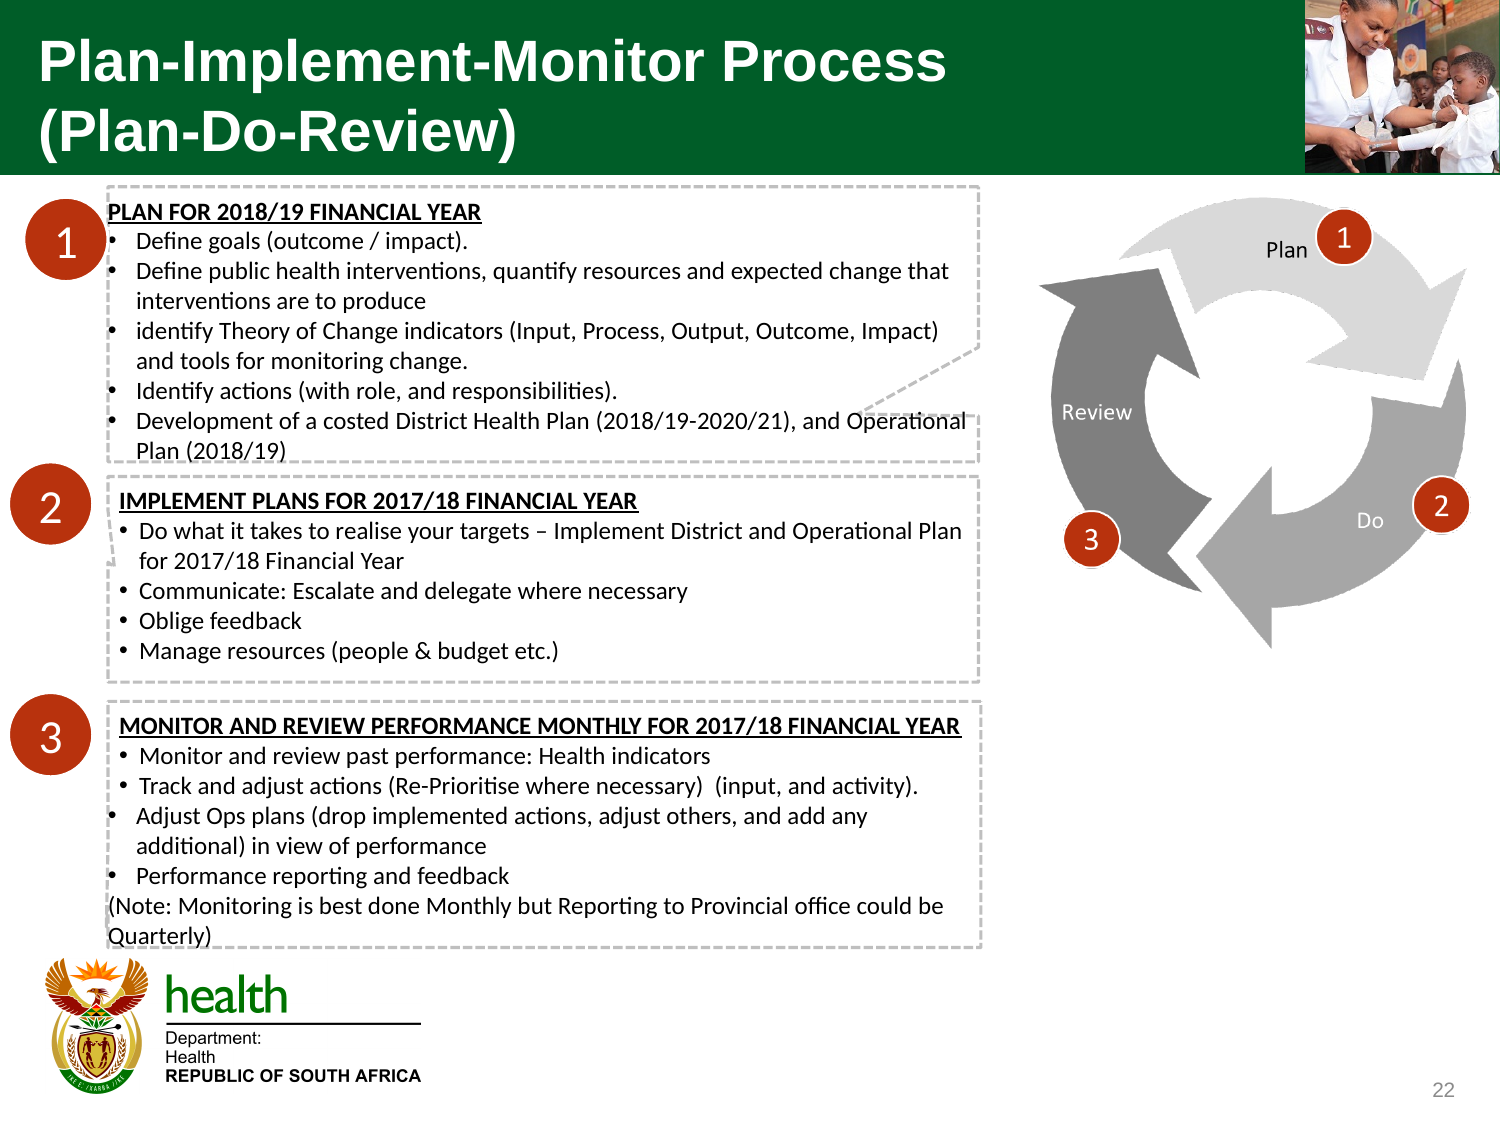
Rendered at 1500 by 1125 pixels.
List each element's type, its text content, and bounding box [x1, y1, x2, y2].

text_box IMPLEMENT PLANS FOR 2017/18 FINANCIAL YEAR Do what it takes to realise your targets – Implement District and Operational Plan for 2017/18 Financial Year Communicate: Escalate and delegate where necessary Oblige feedback Manage resources (people & budget etc.) [108, 476, 979, 683]
picture [45, 958, 421, 1094]
slide_number 22 [1192, 1066, 1471, 1112]
text_box 3 [8, 692, 93, 777]
text_box 2 [8, 461, 93, 547]
picture [1027, 196, 1471, 649]
text_box 1 [23, 197, 109, 282]
title Plan-Implement-Monitor Process (Plan-Do-Review) [23, 14, 1355, 173]
picture [1305, 0, 1500, 173]
text_box PLAN FOR 2018/19 FINANCIAL YEAR Define goals (outcome / impact). Define public health interventions, quantify resources and expected change that interventions are to produce identify Theory of Change indicators (Input, Process, Output, Outcome, Impact) and tools for monitoring change. Identify actions (with role, and responsibilities). Development of a costed District Health Plan (2018/19-2020/21), and Operational Plan (2018/19) [108, 186, 979, 462]
text_box MONITOR AND REVIEW PERFORMANCE MONTHLY FOR 2017/18 FINANCIAL YEAR Monitor and review past performance: Health indicators Track and adjust actions (Re-Prioritise where necessary) (input, and activity). Adjust Ops plans (drop implemented actions, adjust others, and add any additional) in view of performance Performance reporting and feedback (Note: Monitoring is best done Monthly but Reporting to Provincial office could be Quarterly) [106, 701, 981, 948]
